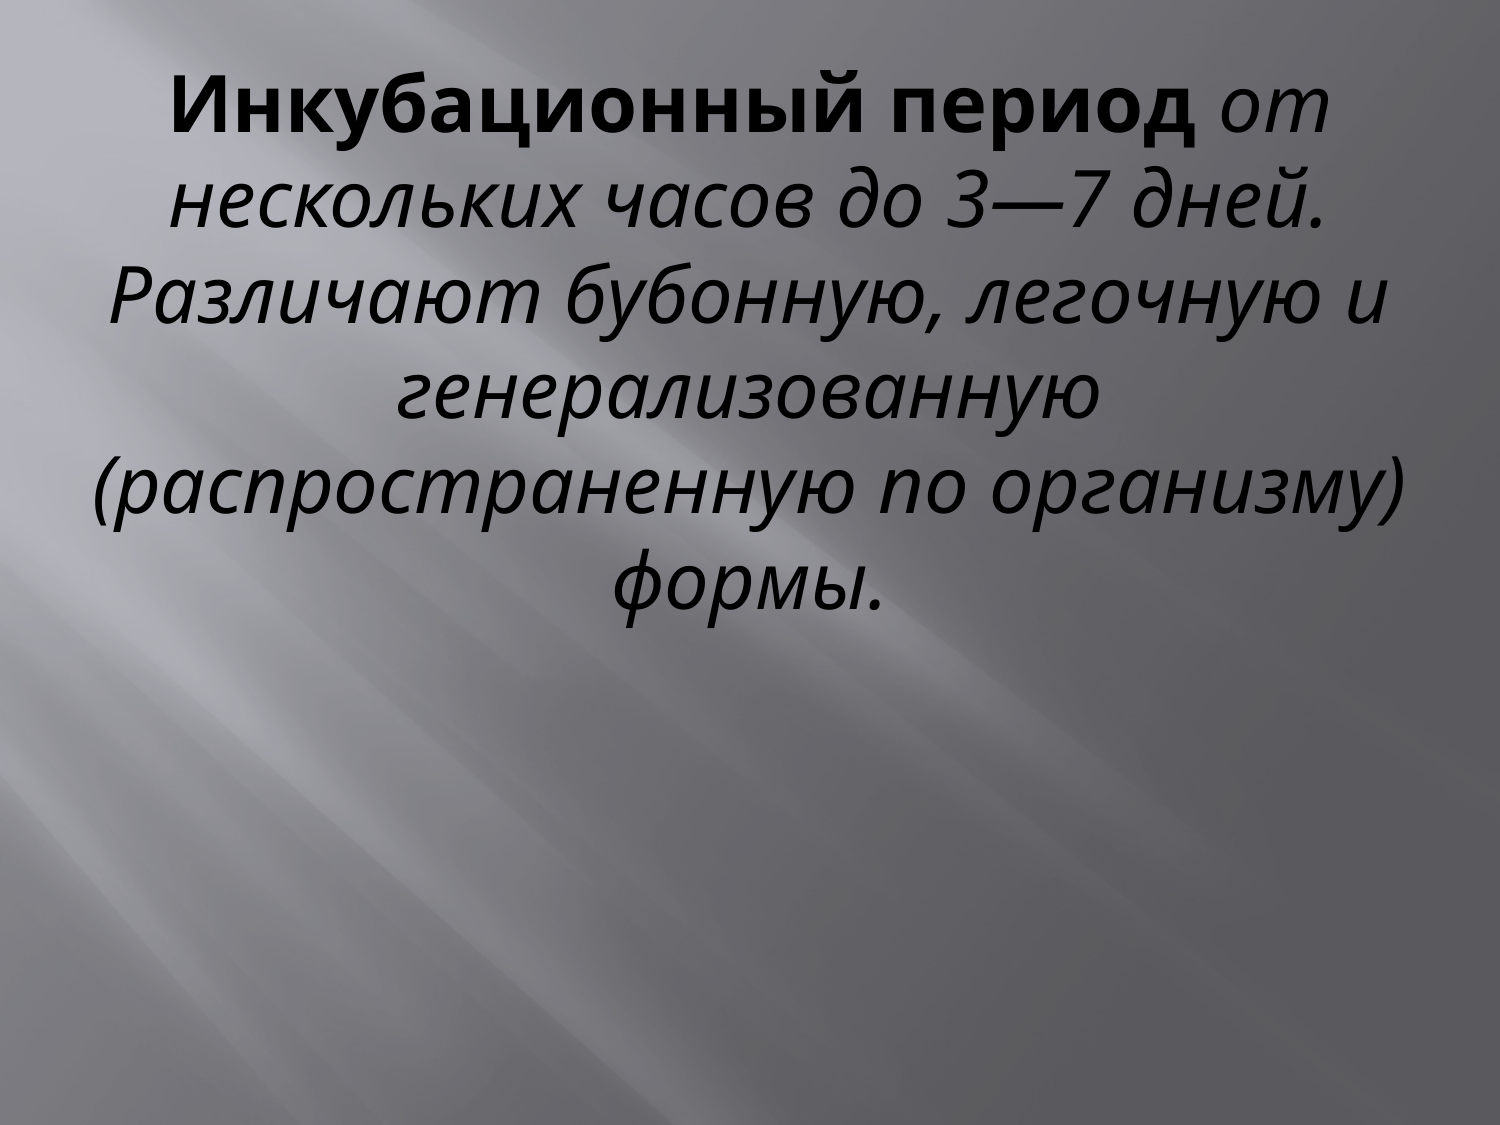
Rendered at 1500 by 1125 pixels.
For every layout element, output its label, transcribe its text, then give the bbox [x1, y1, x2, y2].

title Инкубационный период от нескольких часов до 3—7 дней. Различают бубонную, легочную и генерализованную (распространенную по организму) формы. [75, 45, 1425, 633]
